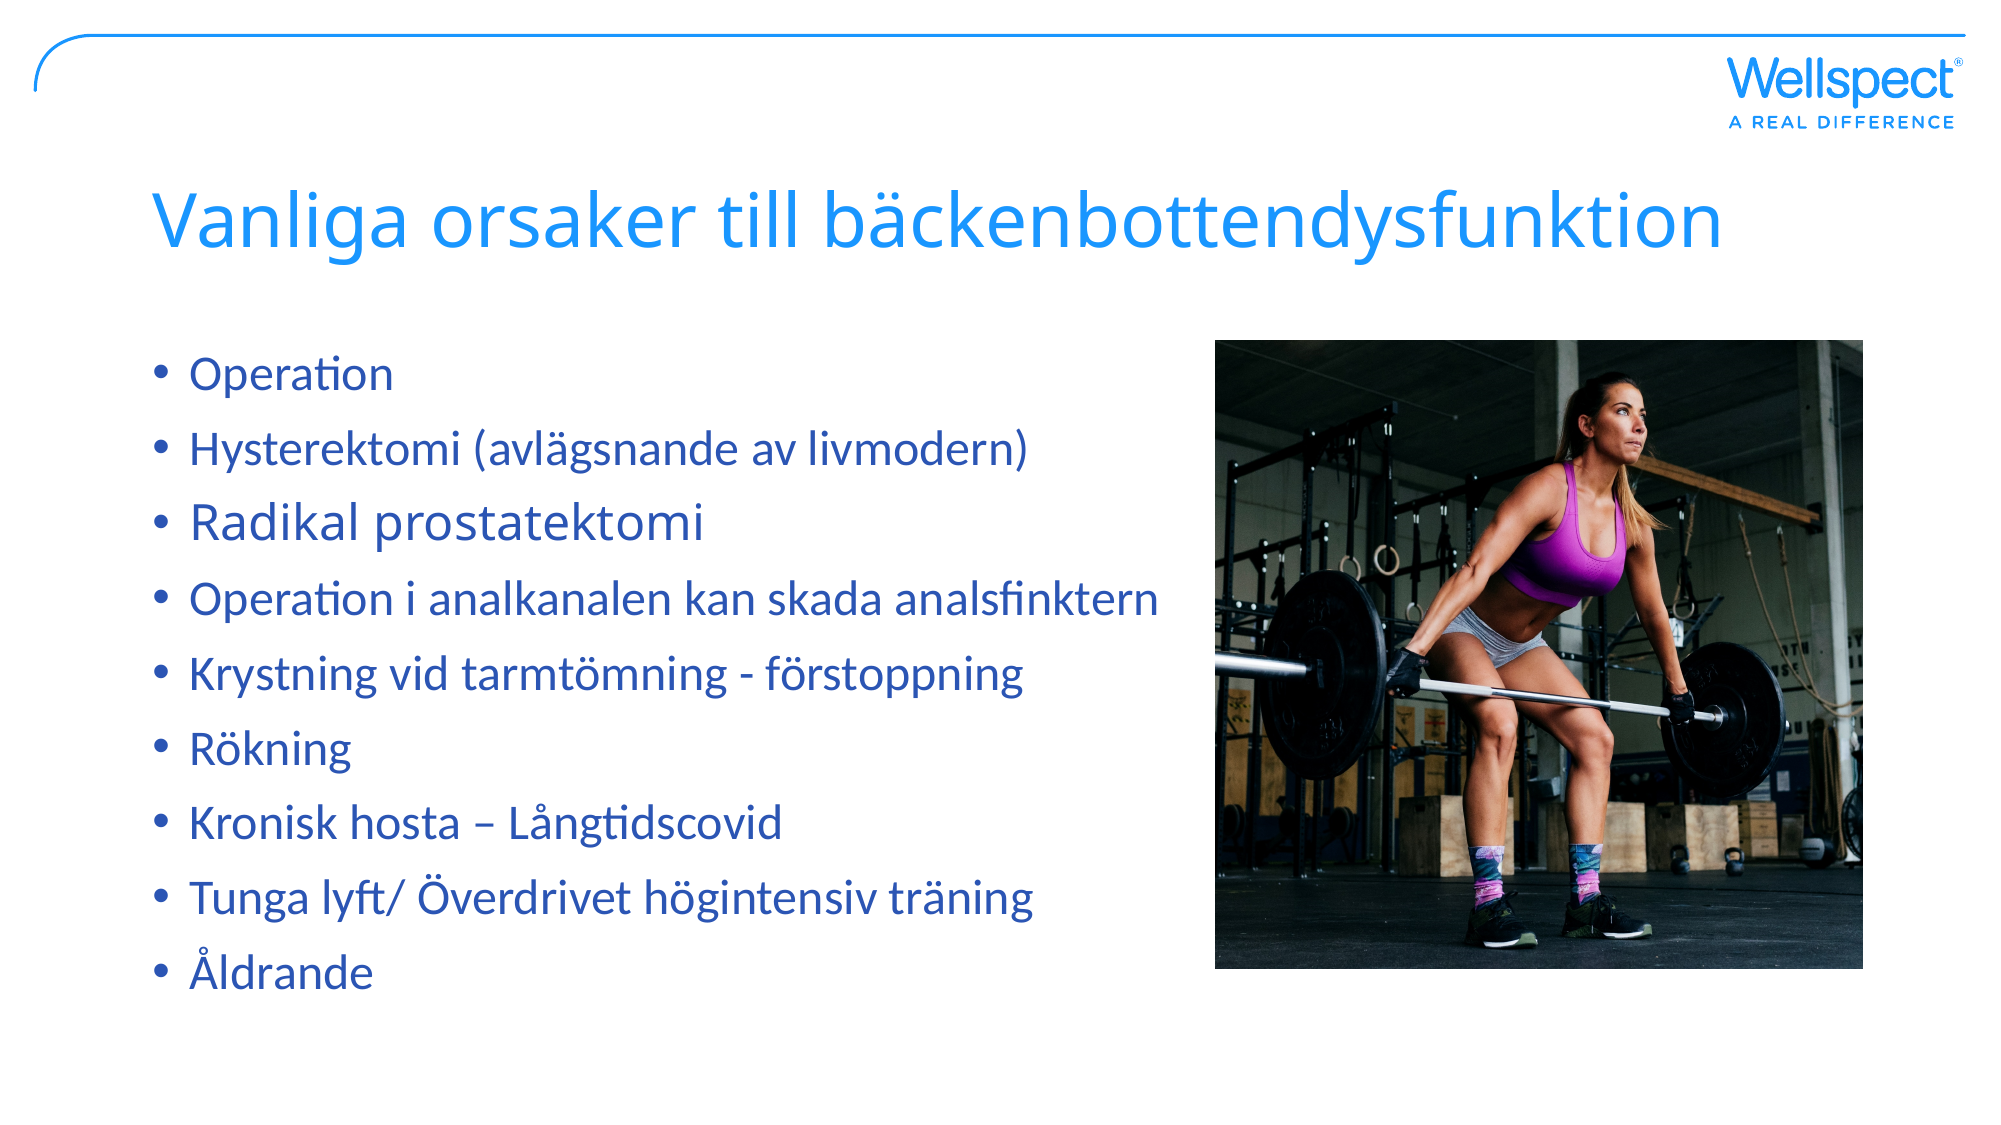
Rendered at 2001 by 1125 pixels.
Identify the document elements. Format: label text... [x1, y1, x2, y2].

list Operation Hysterektomi (avlägsnande av livmodern) Radikal prostatektomi Operation i analkanalen kan skada analsfinktern Krystning vid tarmtömning - förstoppning Rökning Kronisk hosta – Långtidscovid Tunga lyft/ Överdrivet högintensiv träning Åldrande [137, 340, 1863, 1034]
picture [1215, 340, 1863, 970]
title Vanliga orsaker till bäckenbottendysfunktion [137, 122, 1863, 324]
